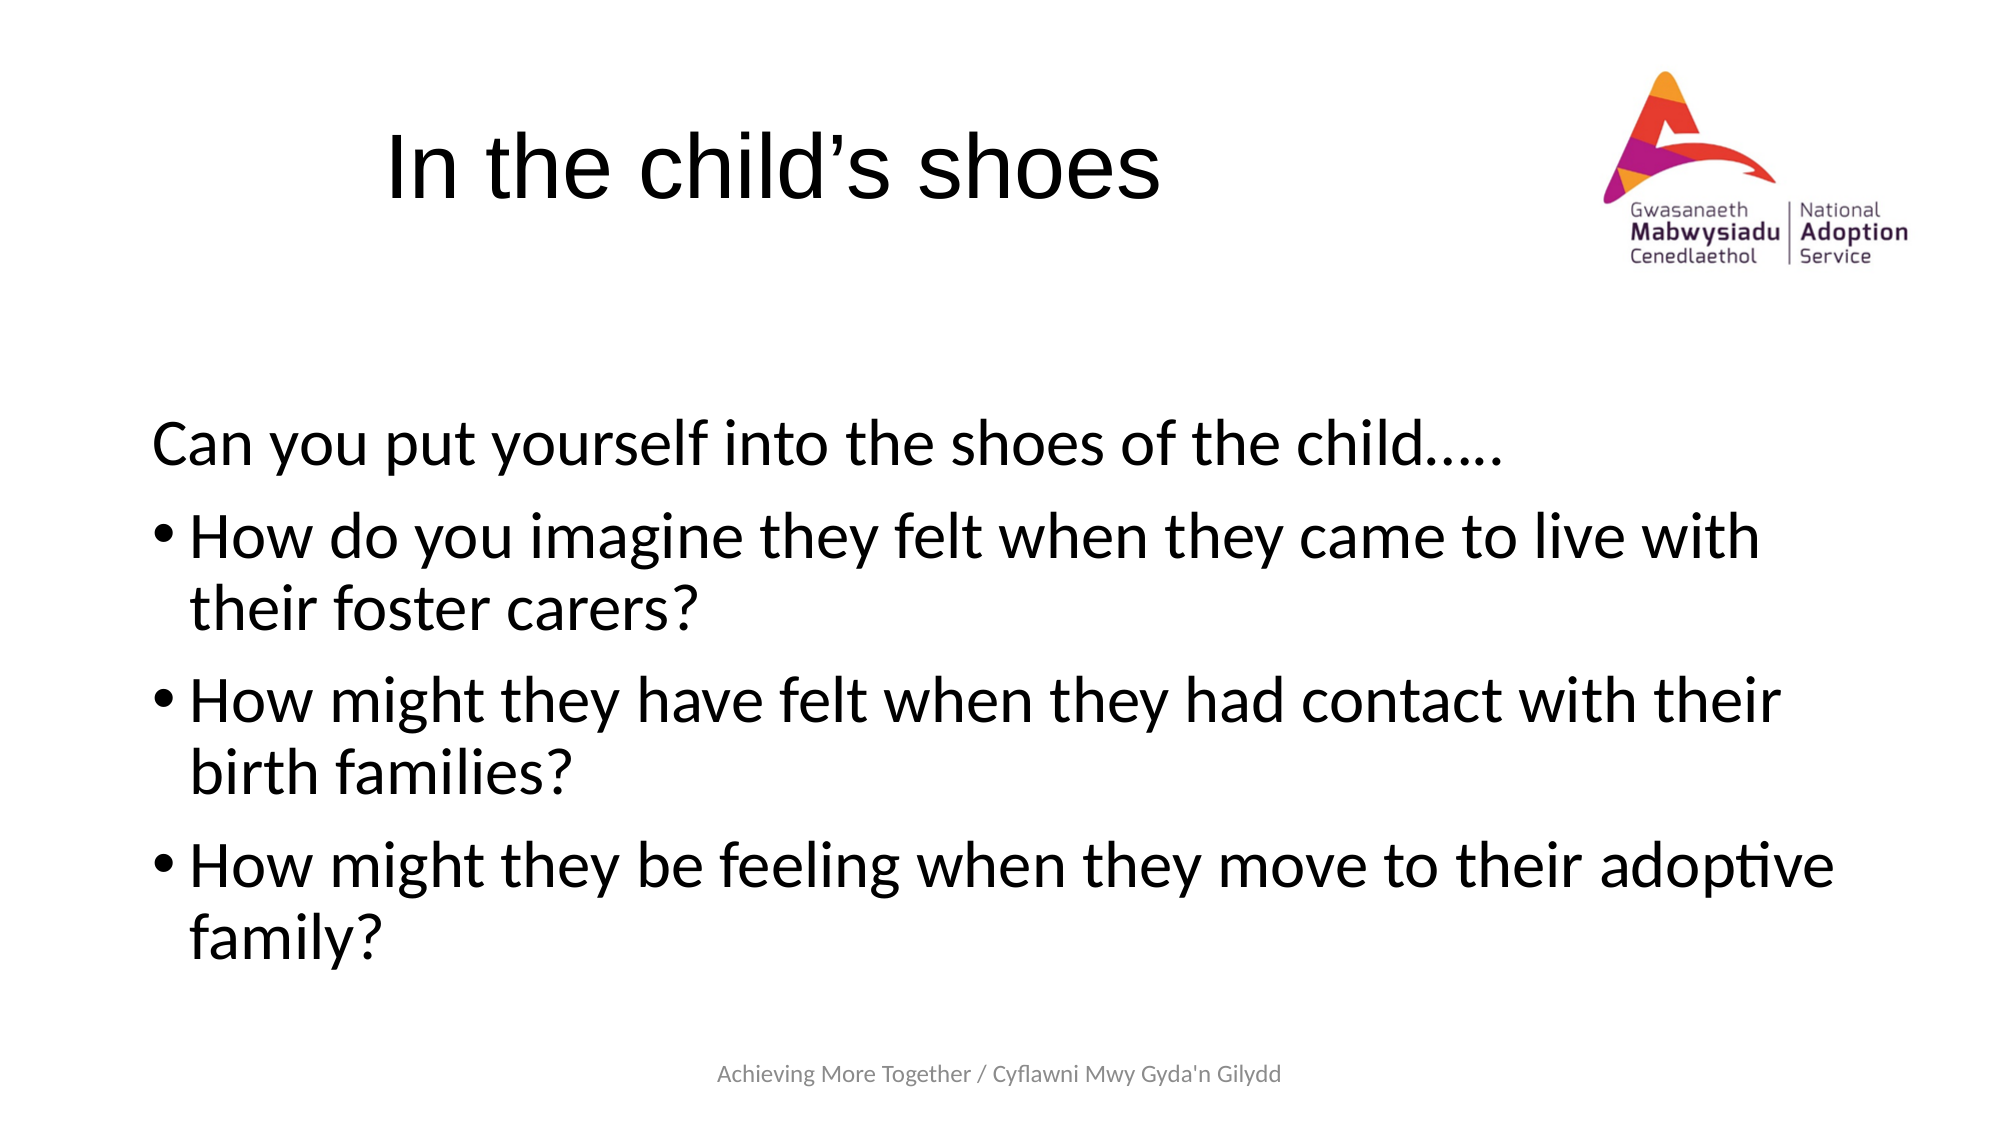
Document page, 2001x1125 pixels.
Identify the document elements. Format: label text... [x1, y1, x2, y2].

picture [1502, 0, 2000, 376]
footer Achieving More Together / Cyflawni Mwy Gyda'n Gilydd [662, 1042, 1338, 1103]
list Can you put yourself into the shoes of the child….. How do you imagine they felt when they came to live with their foster carers? How might they have felt when they had contact with their birth families? How might they be feeling when they move to their adoptive family? [137, 299, 1863, 1014]
title In the child’s shoes [137, 59, 1410, 278]
